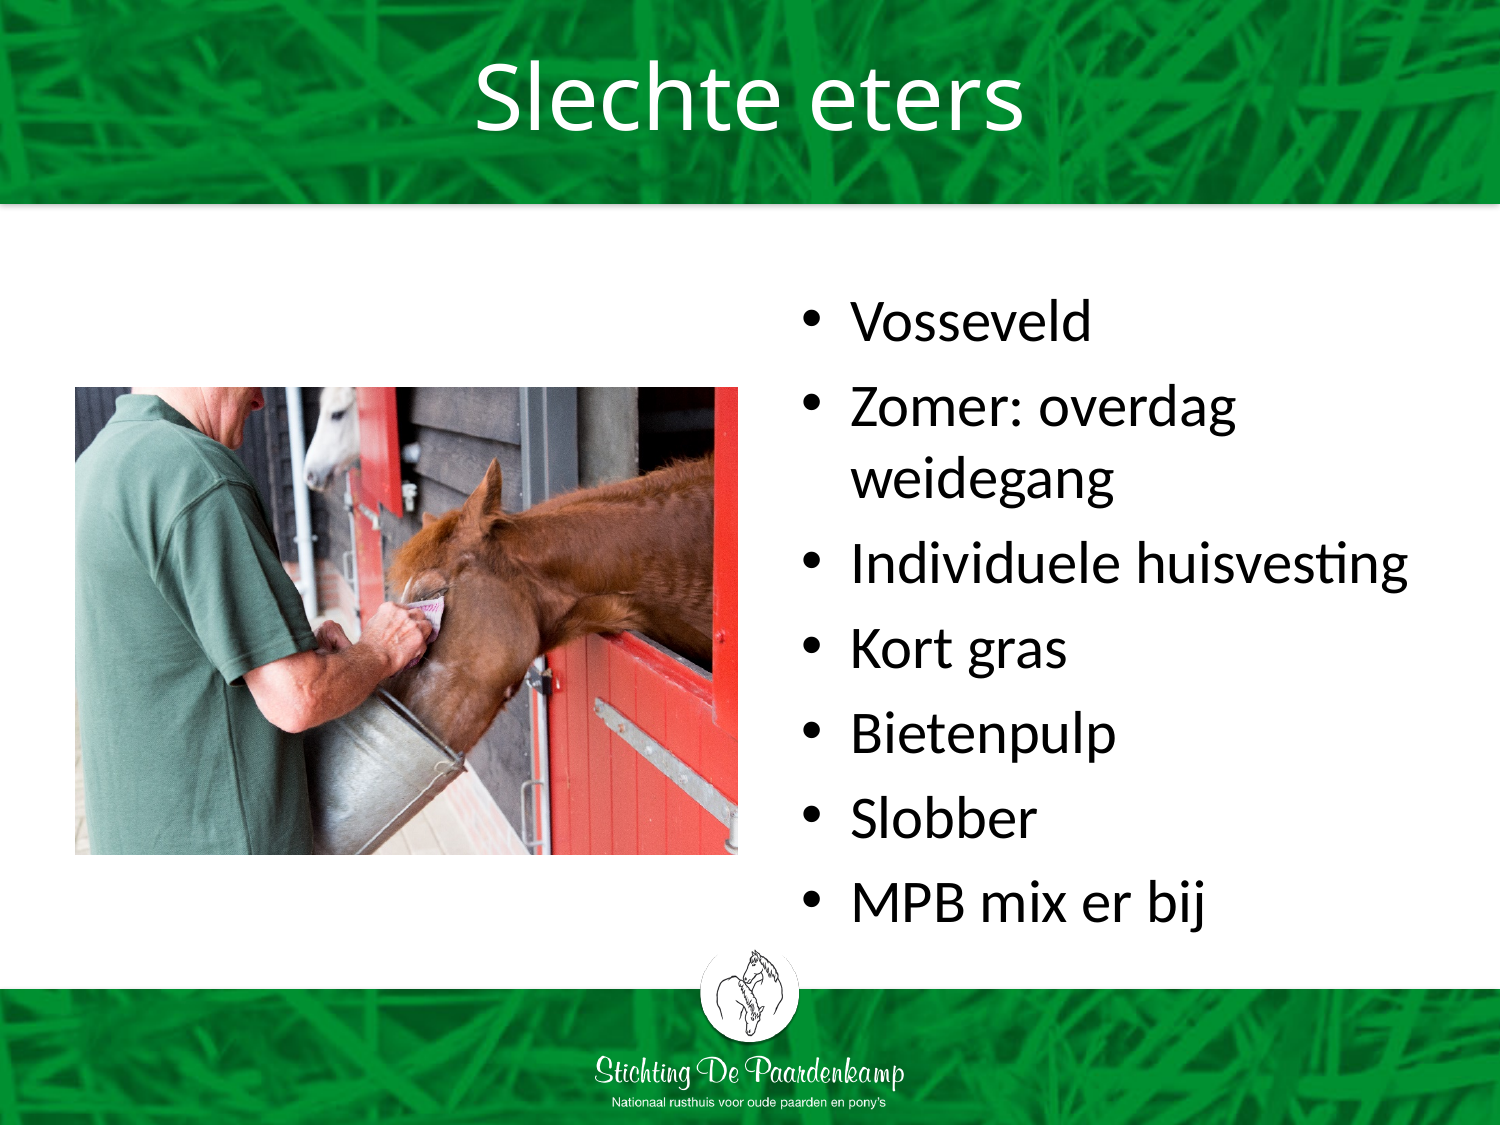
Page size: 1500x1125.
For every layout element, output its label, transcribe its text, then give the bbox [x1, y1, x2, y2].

list Vosseveld Zomer: overdag weidegang Individuele huisvesting Kort gras Bietenpulp Slobber MPB mix er bij [786, 273, 1425, 956]
text_box [0, 988, 585, 1125]
picture [74, 387, 738, 855]
text_box [0, 0, 1500, 204]
picture [590, 933, 910, 1125]
title Slechte eters [75, 0, 1425, 188]
text_box [915, 988, 1500, 1125]
